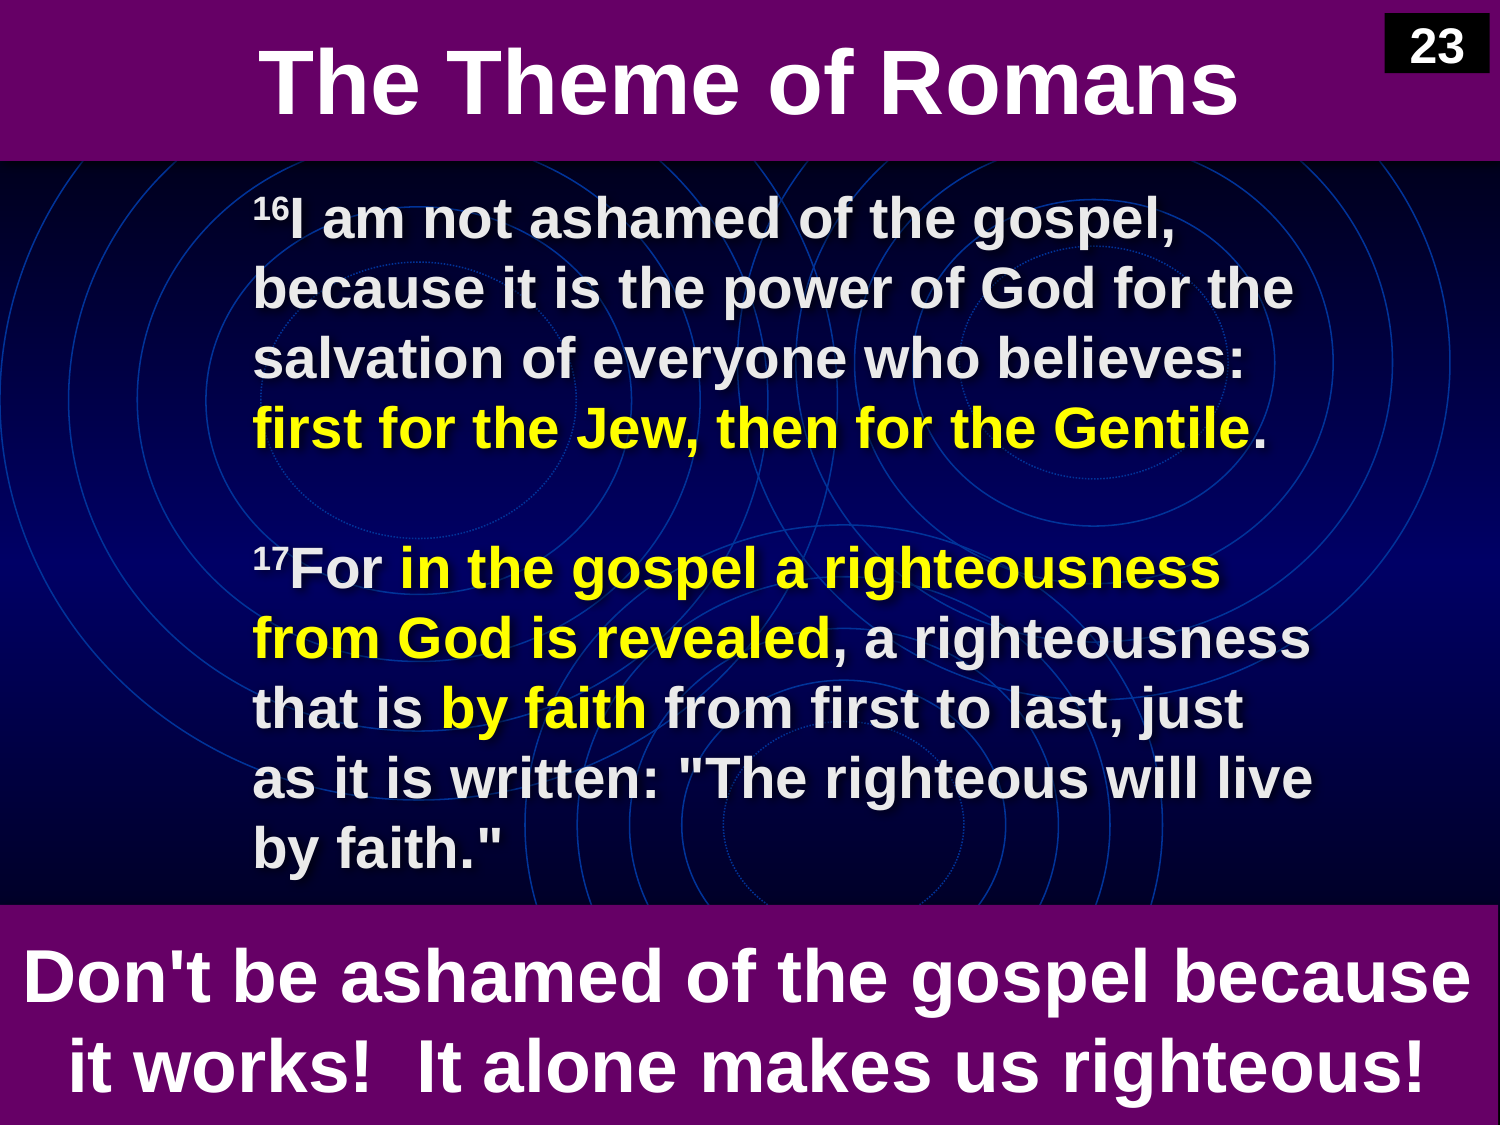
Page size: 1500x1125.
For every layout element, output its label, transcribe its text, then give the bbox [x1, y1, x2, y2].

text_box 16I am not ashamed of the gospel, because it is the power of God for the salvation of everyone who believes: first for the Jew, then for the Gentile. 17For in the gospel a righteousness from God is revealed, a righteousness that is by faith from first to last, just as it is written: "The righteous will live by faith." [237, 172, 1338, 888]
text_box 23 [1384, 13, 1490, 74]
title The Theme of Romans [0, 0, 1500, 162]
text_box Don't be ashamed of the gospel because it works! It alone makes us righteous! [0, 904, 1499, 1125]
